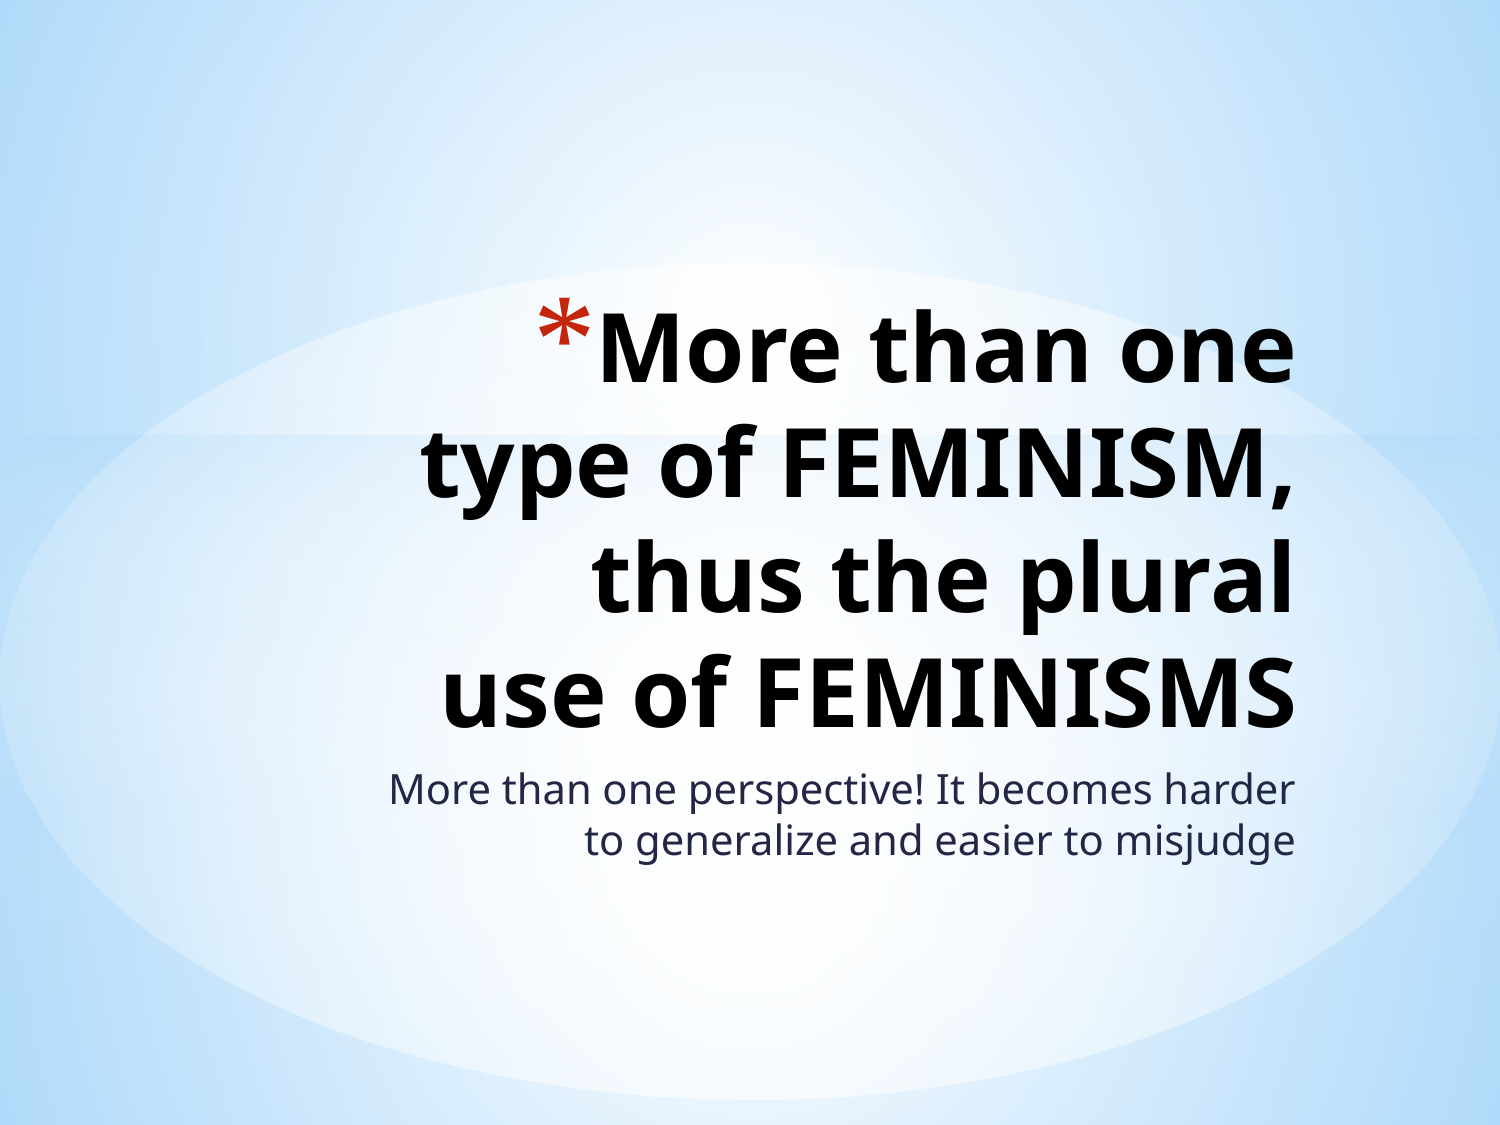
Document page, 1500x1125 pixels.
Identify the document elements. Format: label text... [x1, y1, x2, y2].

list More than one perspective! It becomes harder to generalize and easier to misjudge [331, 755, 1312, 893]
title More than one type of FEMINISM, thus the plural use of FEMINISMS [333, 356, 1313, 754]
